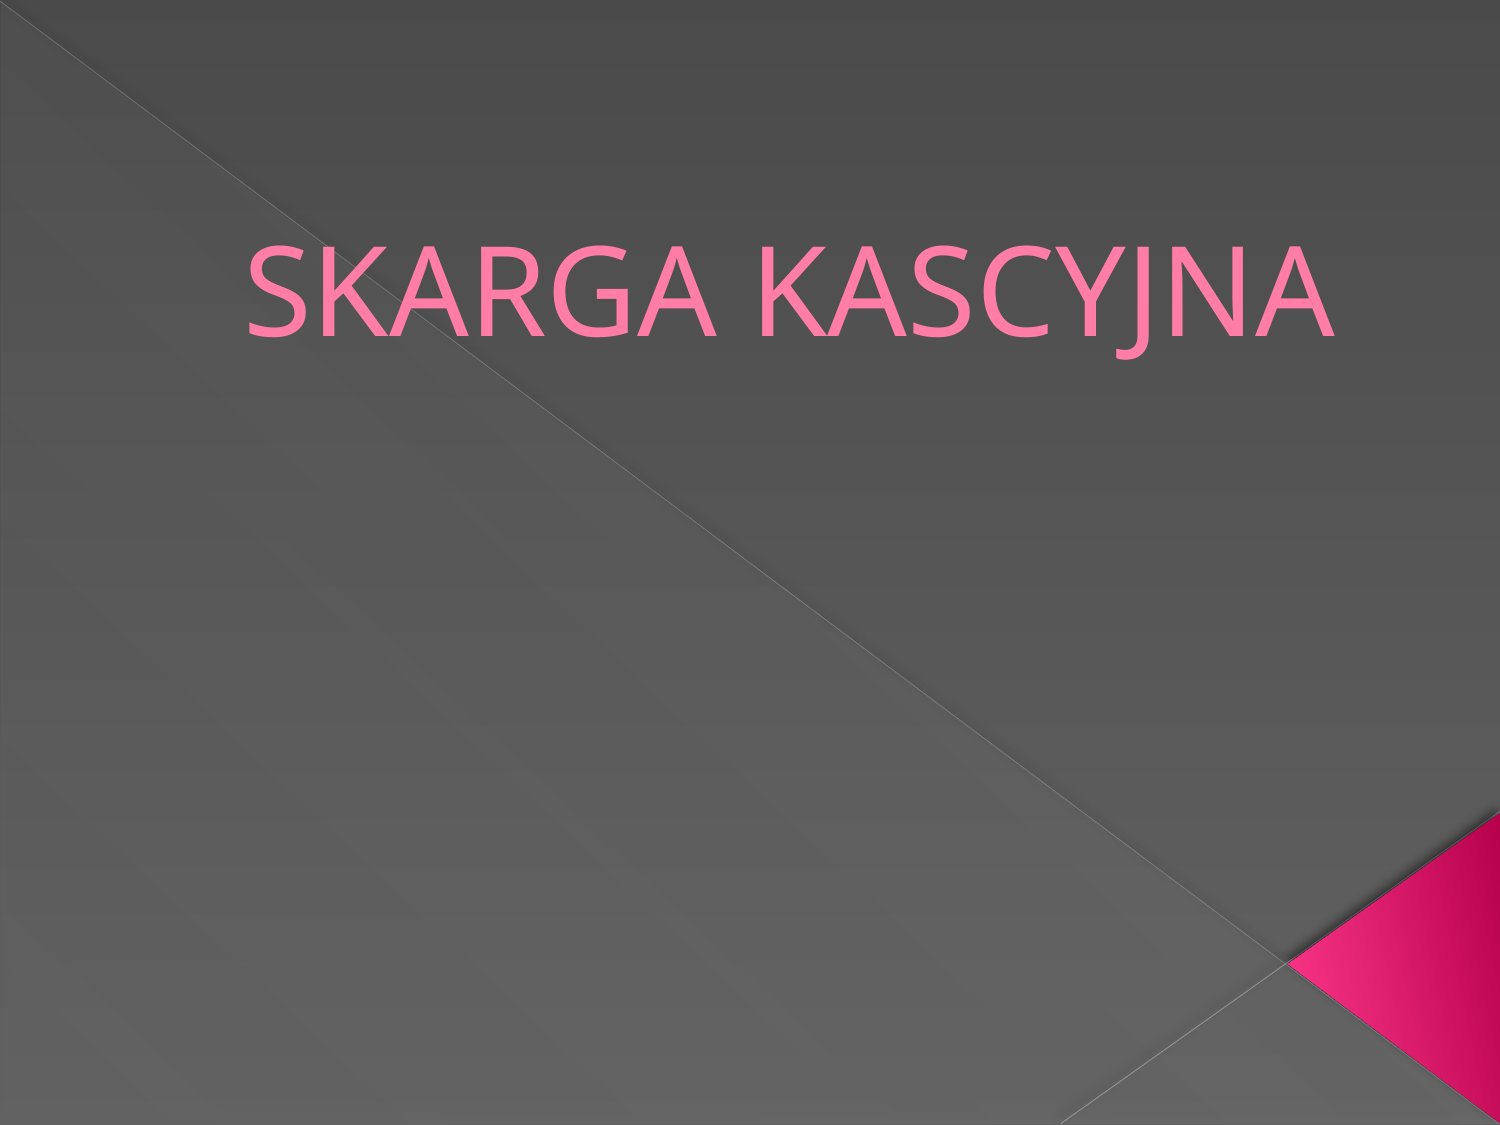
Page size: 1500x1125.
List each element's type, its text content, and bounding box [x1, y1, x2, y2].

title SKARGA KASCYJNA [88, 127, 1412, 369]
